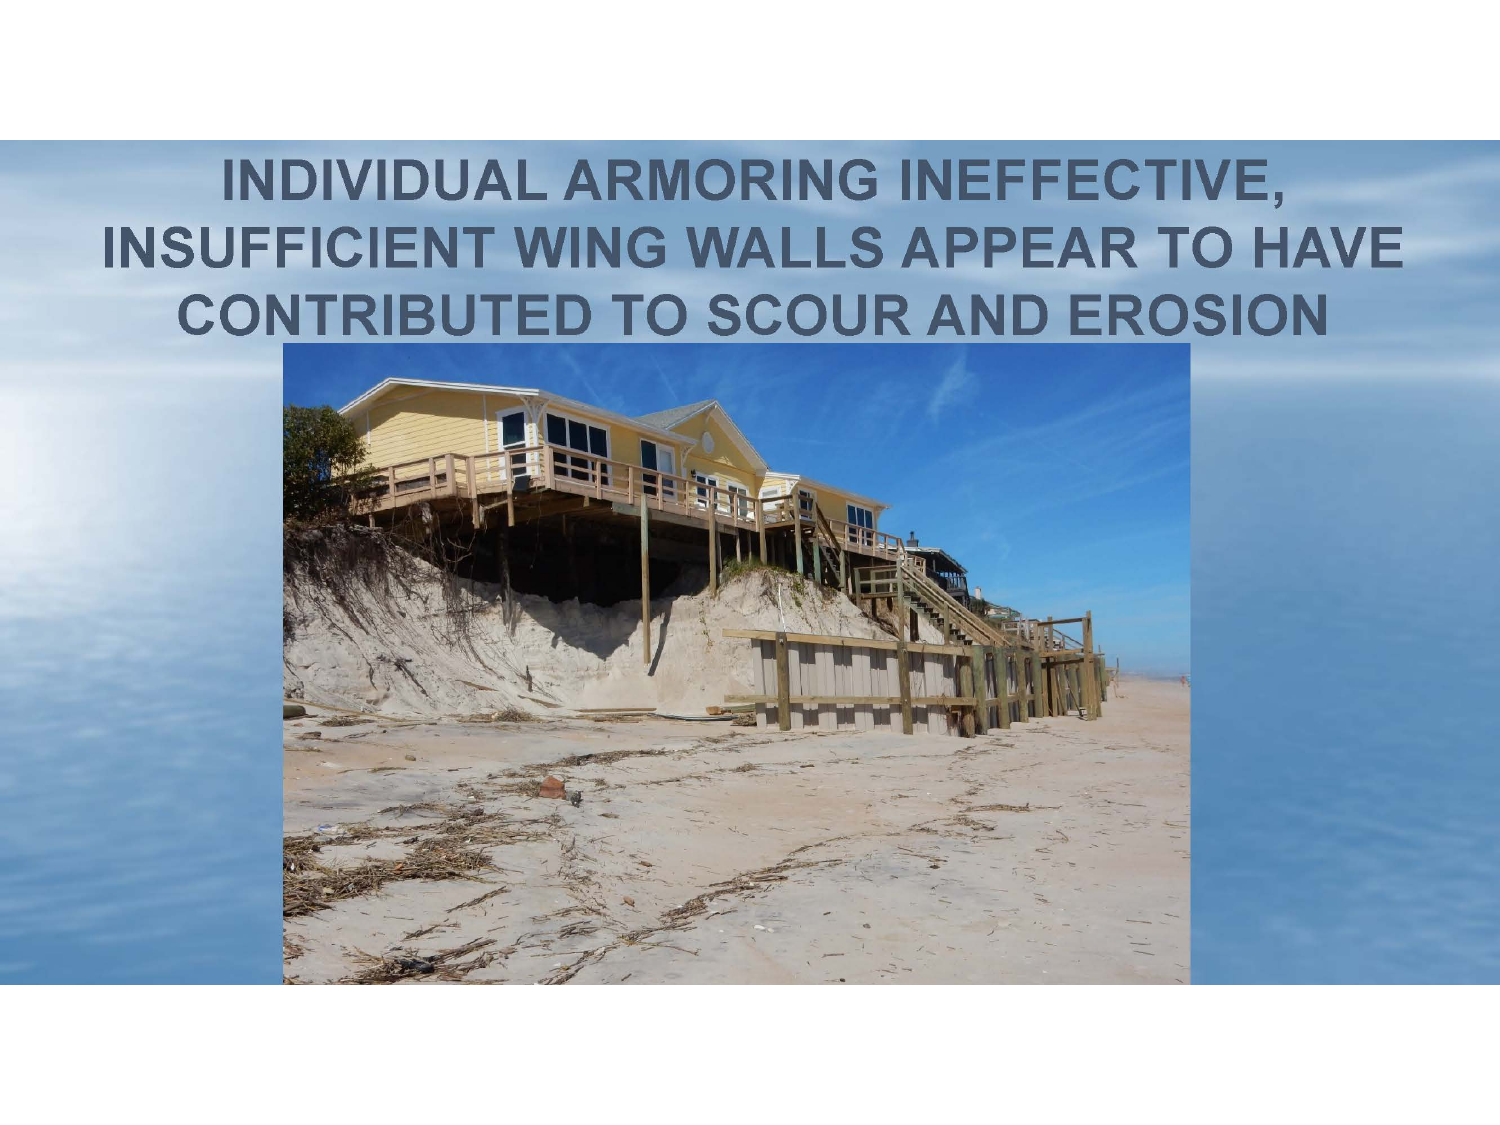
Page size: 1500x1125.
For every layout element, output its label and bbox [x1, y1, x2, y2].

picture [0, 140, 1500, 985]
